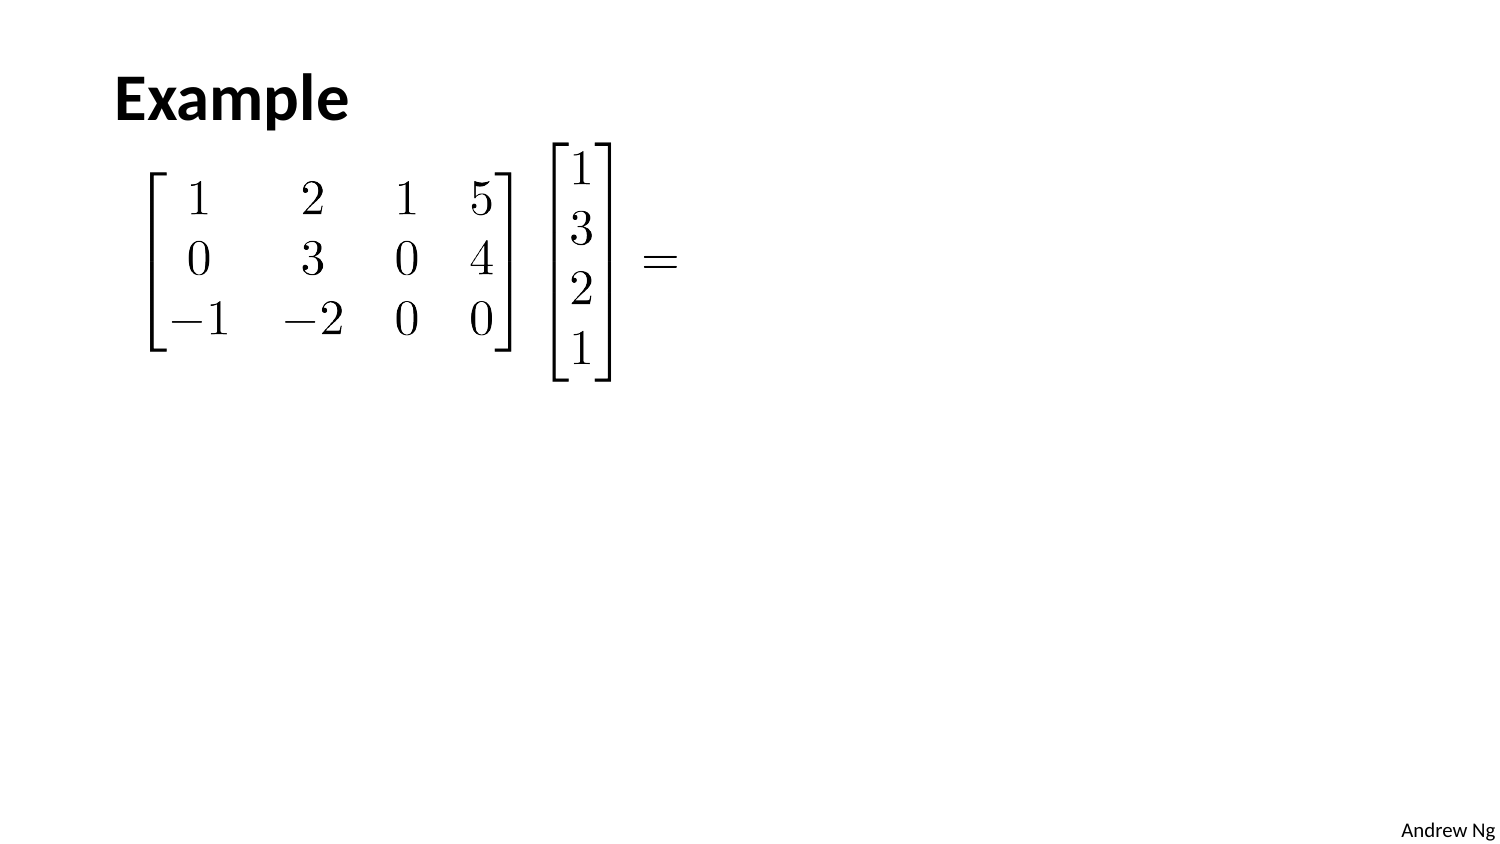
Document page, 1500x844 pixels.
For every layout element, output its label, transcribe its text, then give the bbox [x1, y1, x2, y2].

text_box Example [99, 46, 1375, 142]
picture [149, 142, 677, 383]
